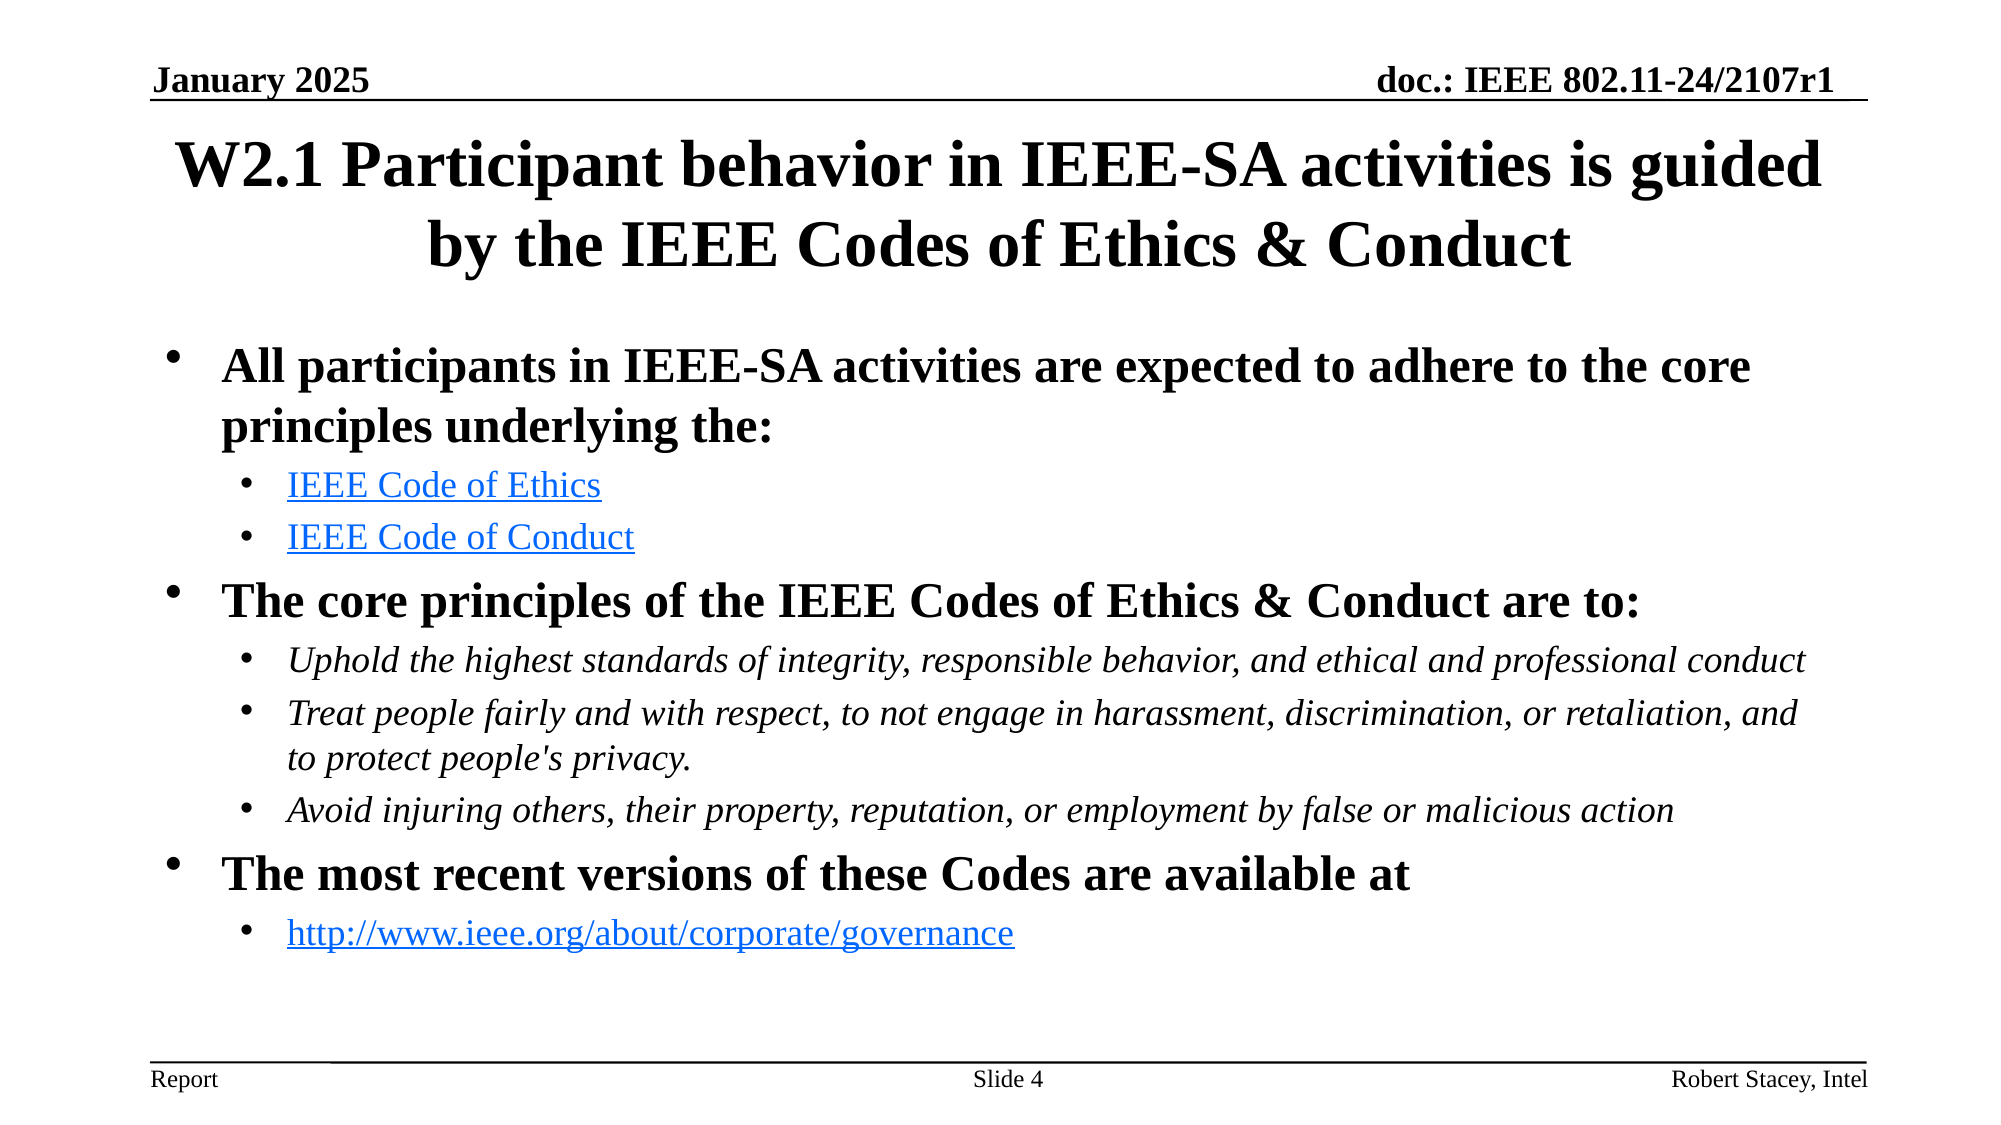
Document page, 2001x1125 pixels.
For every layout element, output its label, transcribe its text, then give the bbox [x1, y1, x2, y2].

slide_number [152, 54, 373, 101]
title W2.1 Participant behavior in IEEE-SA activities is guided by the IEEE Codes of Ethics & Conduct [150, 112, 1850, 288]
slide_number Slide 4 [964, 1061, 1053, 1093]
footer Robert Stacey, Intel [1513, 1061, 1869, 1093]
list All participants in IEEE-SA activities are expected to adhere to the core principles underlying the: IEEE Code of Ethics IEEE Code of Conduct The core principles of the IEEE Codes of Ethics & Conduct are to: Uphold the highest standards of integrity, responsible behavior, and ethical and professional conduct Treat people fairly and with respect, to not engage in harassment, discrimination, or retaliation, and to protect people's privacy. Avoid injuring others, their property, reputation, or employment by false or malicious action The most recent versions of these Codes are available at http://www.ieee.org/about/corporate/governance [150, 324, 1850, 1000]
